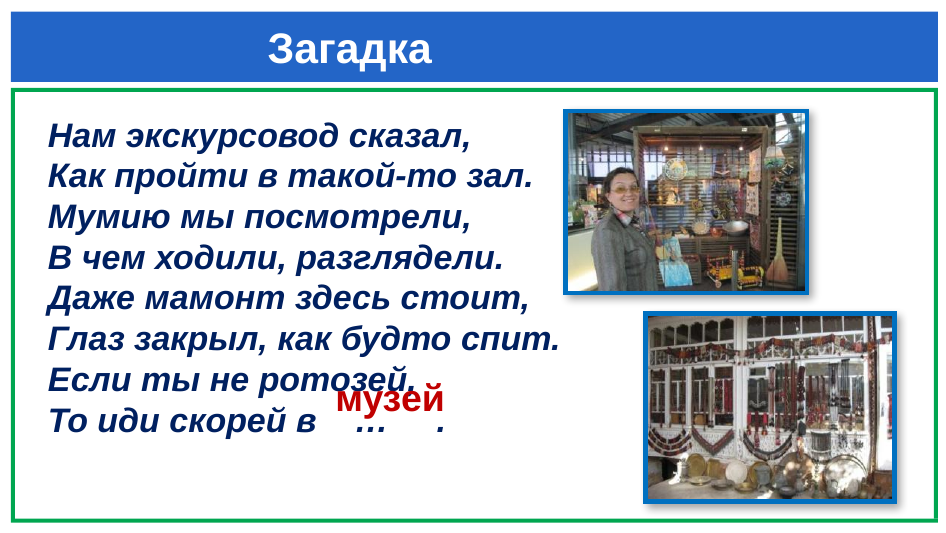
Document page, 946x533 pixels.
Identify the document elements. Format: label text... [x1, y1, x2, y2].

picture [567, 112, 805, 291]
title Загадка [267, 21, 540, 73]
text_box музей [303, 366, 504, 426]
picture [647, 315, 893, 500]
list Нам экскурсовод сказал, Как пройти в такой-то зал. Мумию мы посмотрели, В чем ходили, разглядели. Даже мамонт здесь стоит, Глаз закрыл, как будто спит. Если ты не ротозей, То иди скорей в … . [47, 113, 568, 479]
